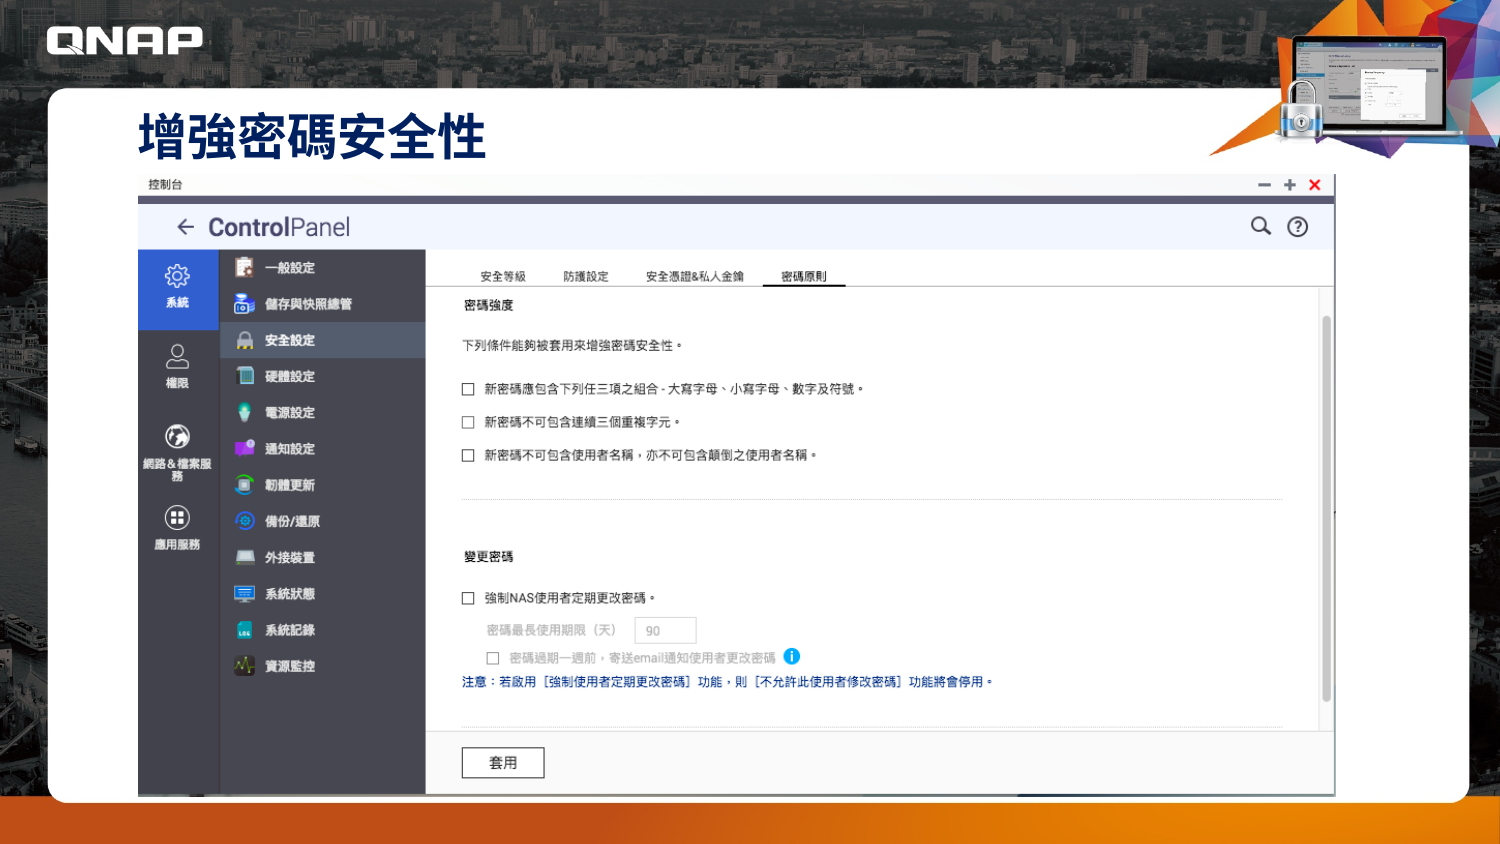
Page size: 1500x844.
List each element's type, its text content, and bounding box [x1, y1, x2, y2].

title 增強密碼安全性 [136, 104, 1454, 181]
picture [0, 0, 1500, 844]
